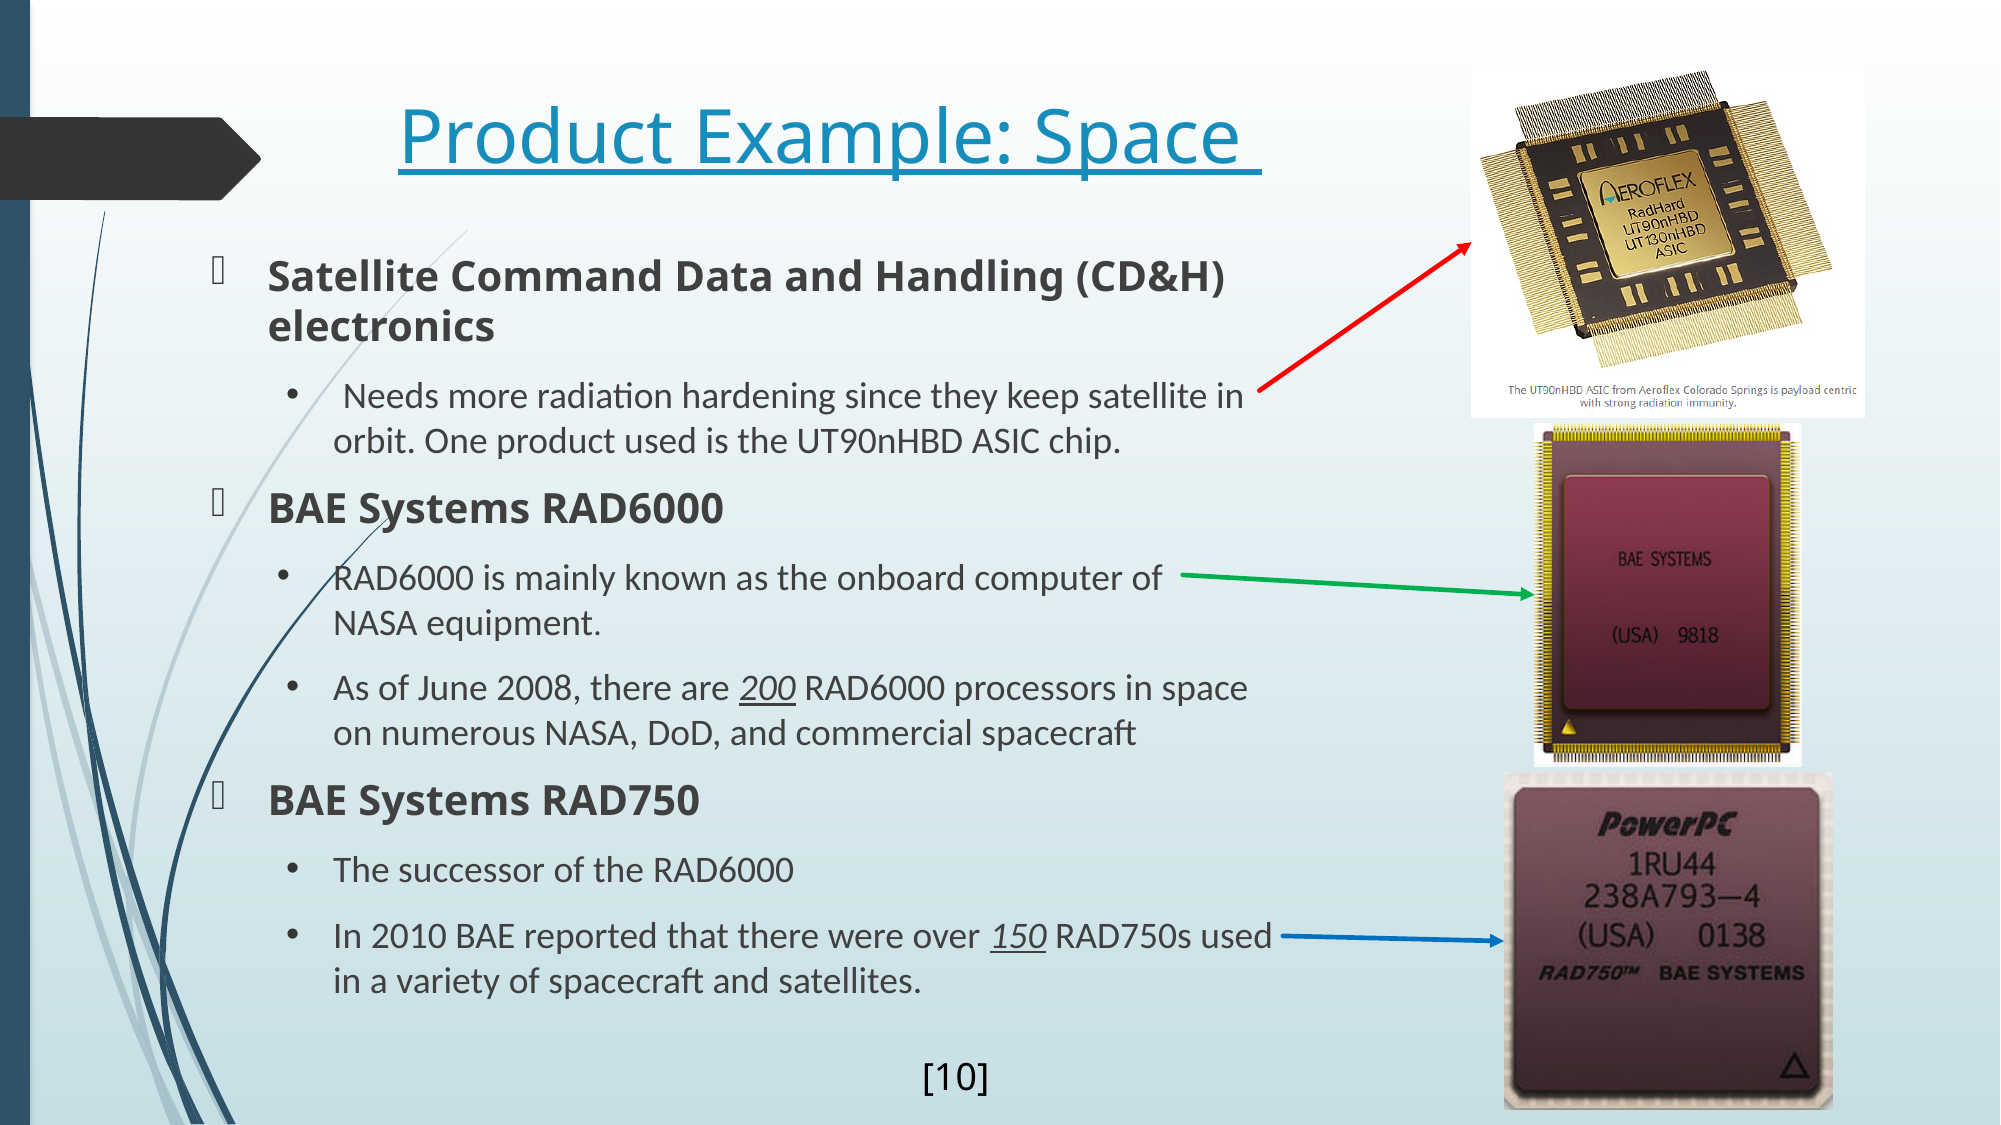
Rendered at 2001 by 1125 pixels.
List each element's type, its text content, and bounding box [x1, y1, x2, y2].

list Satellite Command Data and Handling (CD&H) electronics Needs more radiation hardening since they keep satellite in orbit. One product used is the UT90nHBD ASIC chip. BAE Systems RAD6000 RAD6000 is mainly known as the onboard computer of NASA equipment. As of June 2008, there are 200 RAD6000 processors in space on numerous NASA, DoD, and commercial spacecraft BAE Systems RAD750 The successor of the RAD6000 In 2010 BAE reported that there were over 150 RAD750s used in a variety of spacecraft and satellites. [196, 242, 1310, 1046]
picture [1471, 66, 1865, 418]
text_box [1282, 935, 1505, 942]
title Product Example: Space [383, 81, 1329, 242]
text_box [1182, 574, 1535, 596]
picture [1534, 422, 1802, 767]
text_box [10] [907, 1045, 1013, 1105]
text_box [1259, 241, 1472, 391]
picture [1503, 772, 1833, 1111]
